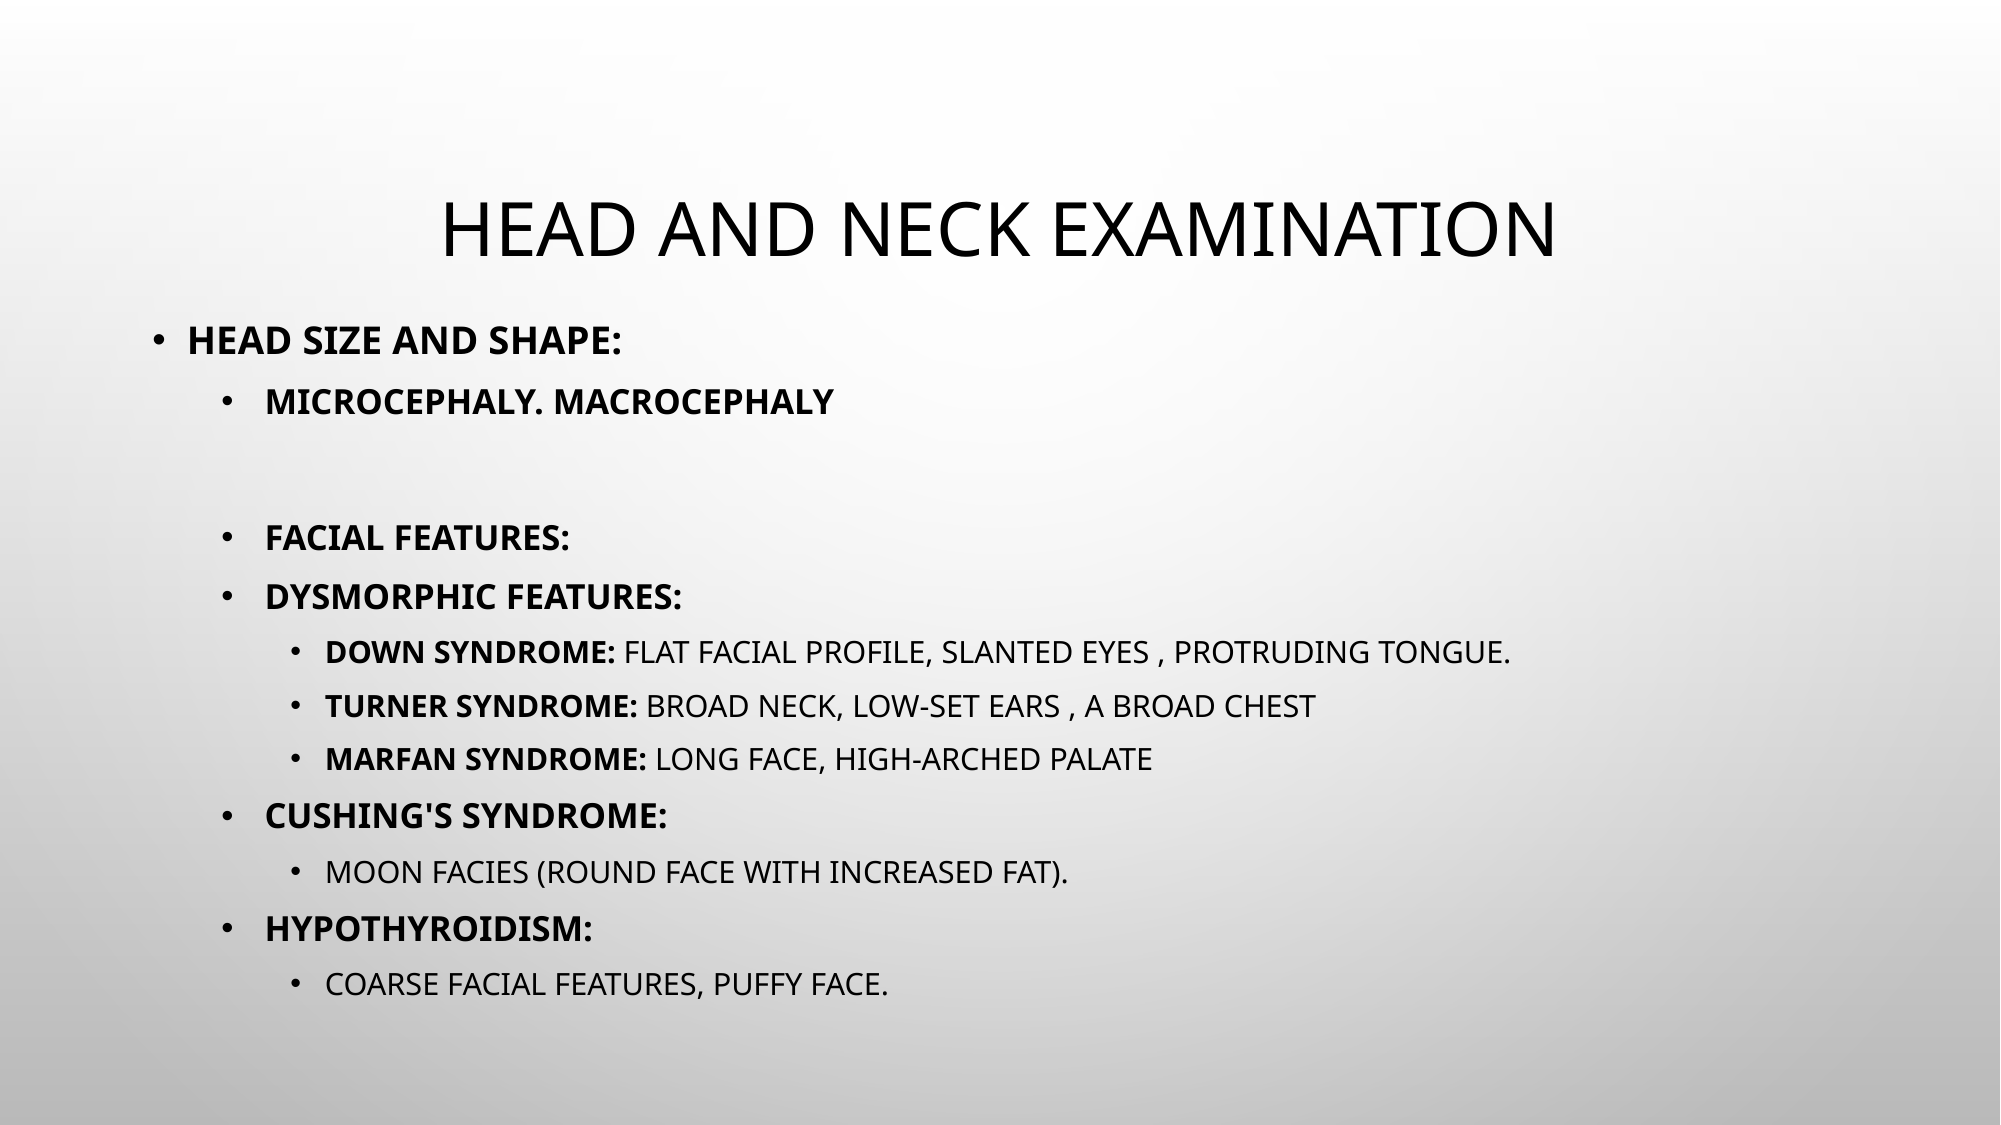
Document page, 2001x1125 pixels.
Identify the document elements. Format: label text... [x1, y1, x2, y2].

title Head and neck examination [149, 101, 1851, 299]
list Head Size and Shape: Microcephaly. Macrocephaly Facial Features: Dysmorphic Features: Down Syndrome: Flat facial profile, slanted eyes , protruding tongue. Turner Syndrome: Broad neck, low-set ears , a broad chest Marfan Syndrome: Long face, high-arched palate Cushing's Syndrome: Moon facies (round face with increased fat). Hypothyroidism: Coarse facial features, puffy face. [137, 299, 1946, 1014]
picture [0, 0, 2000, 1125]
